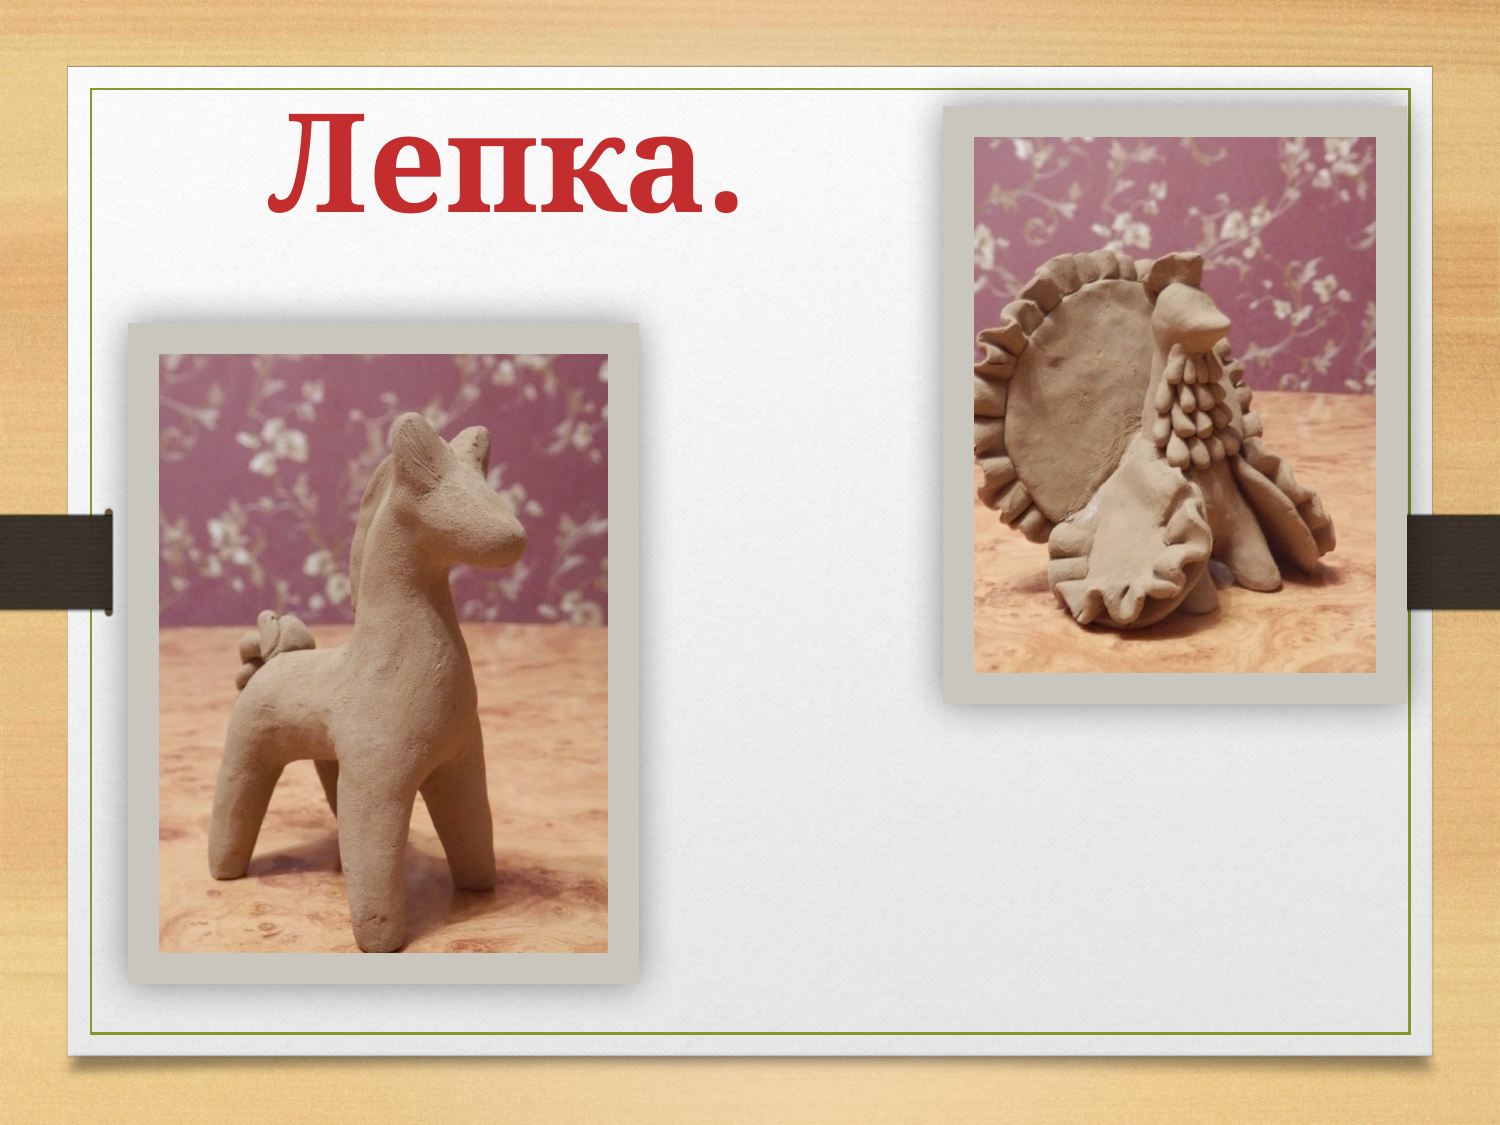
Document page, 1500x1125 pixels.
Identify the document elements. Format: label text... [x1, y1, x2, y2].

text_box Лепка. [253, 67, 936, 248]
picture [0, 0, 1500, 1125]
